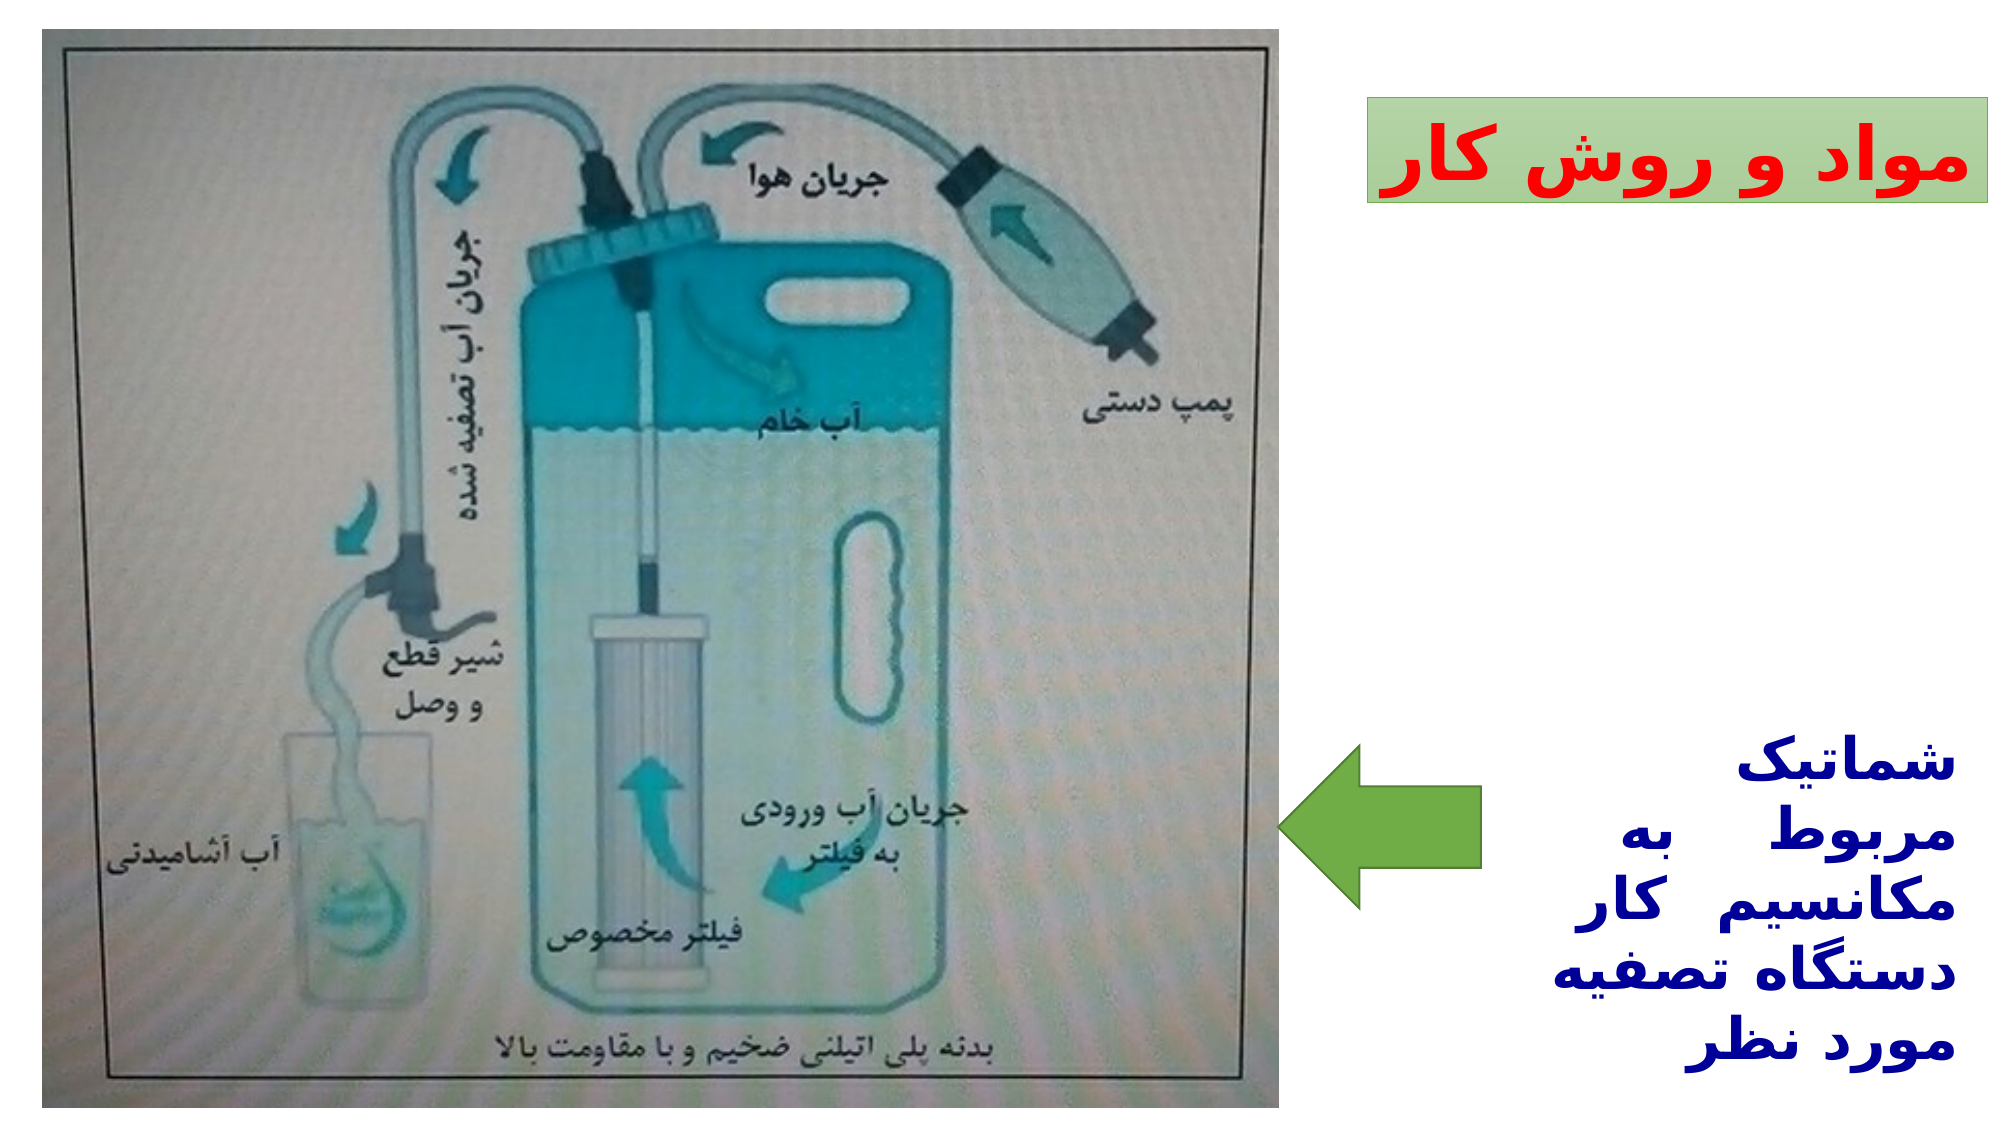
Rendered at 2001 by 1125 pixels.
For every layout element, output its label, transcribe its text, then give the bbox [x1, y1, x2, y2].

text_box شماتیک مربوط به مکانسیم کار دستگاه تصفیه مورد نظر [1533, 713, 1974, 1079]
text_box [1279, 743, 1482, 911]
picture [42, 29, 1279, 1108]
text_box مواد و روش کار [1367, 97, 1988, 203]
